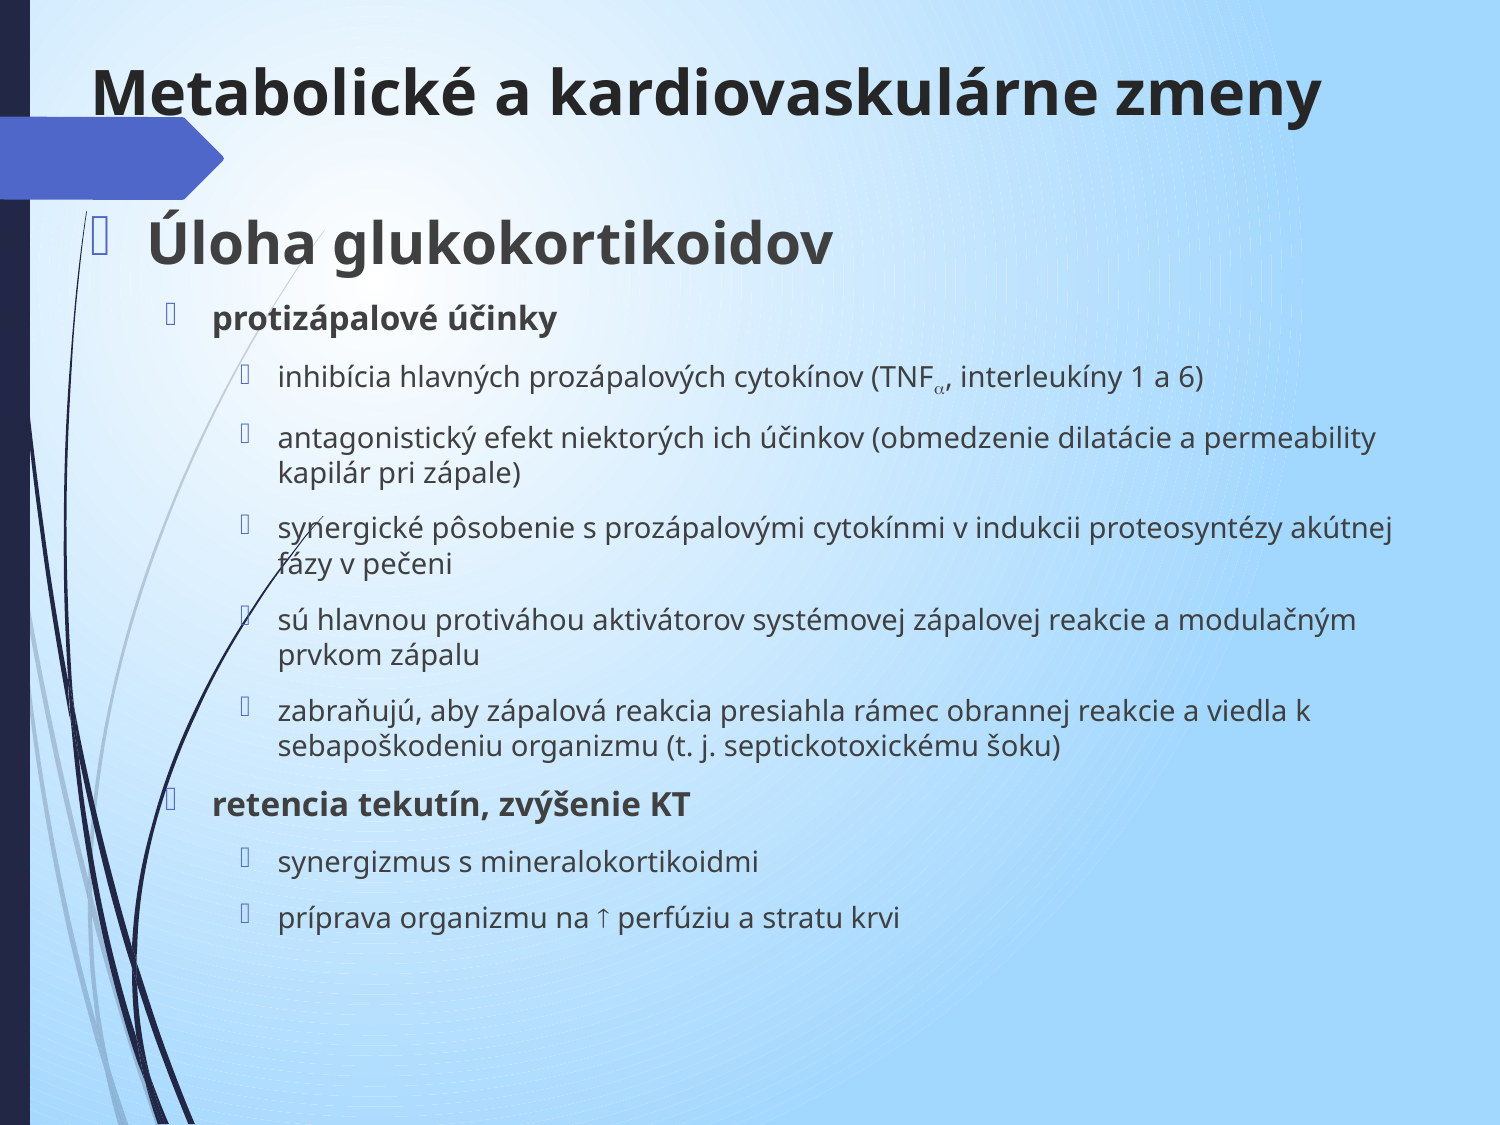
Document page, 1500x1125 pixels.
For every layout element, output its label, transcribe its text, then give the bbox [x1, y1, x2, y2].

list Úloha glukokortikoidov protizápalové účinky inhibícia hlavných prozápalových cytokínov (TNF, interleukíny 1 a 6) antagonistický efekt niektorých ich účinkov (obmedzenie dilatácie a permeability kapilár pri zápale) synergické pôsobenie s prozápalovými cytokínmi v indukcii proteosyntézy akútnej fázy v pečeni sú hlavnou protiváhou aktivátorov systémovej zápalovej reakcie a modulačným prvkom zápalu zabraňujú, aby zápalová reakcia presiahla rámec obrannej reakcie a viedla k sebapoškodeniu organizmu (t. j. septickotoxickému šoku) retencia tekutín, zvýšenie KT synergizmus s mineralokortikoidmi príprava organizmu na  perfúziu a stratu krvi [75, 199, 1425, 1102]
title Metabolické a kardiovaskulárne zmeny [75, 45, 1425, 188]
